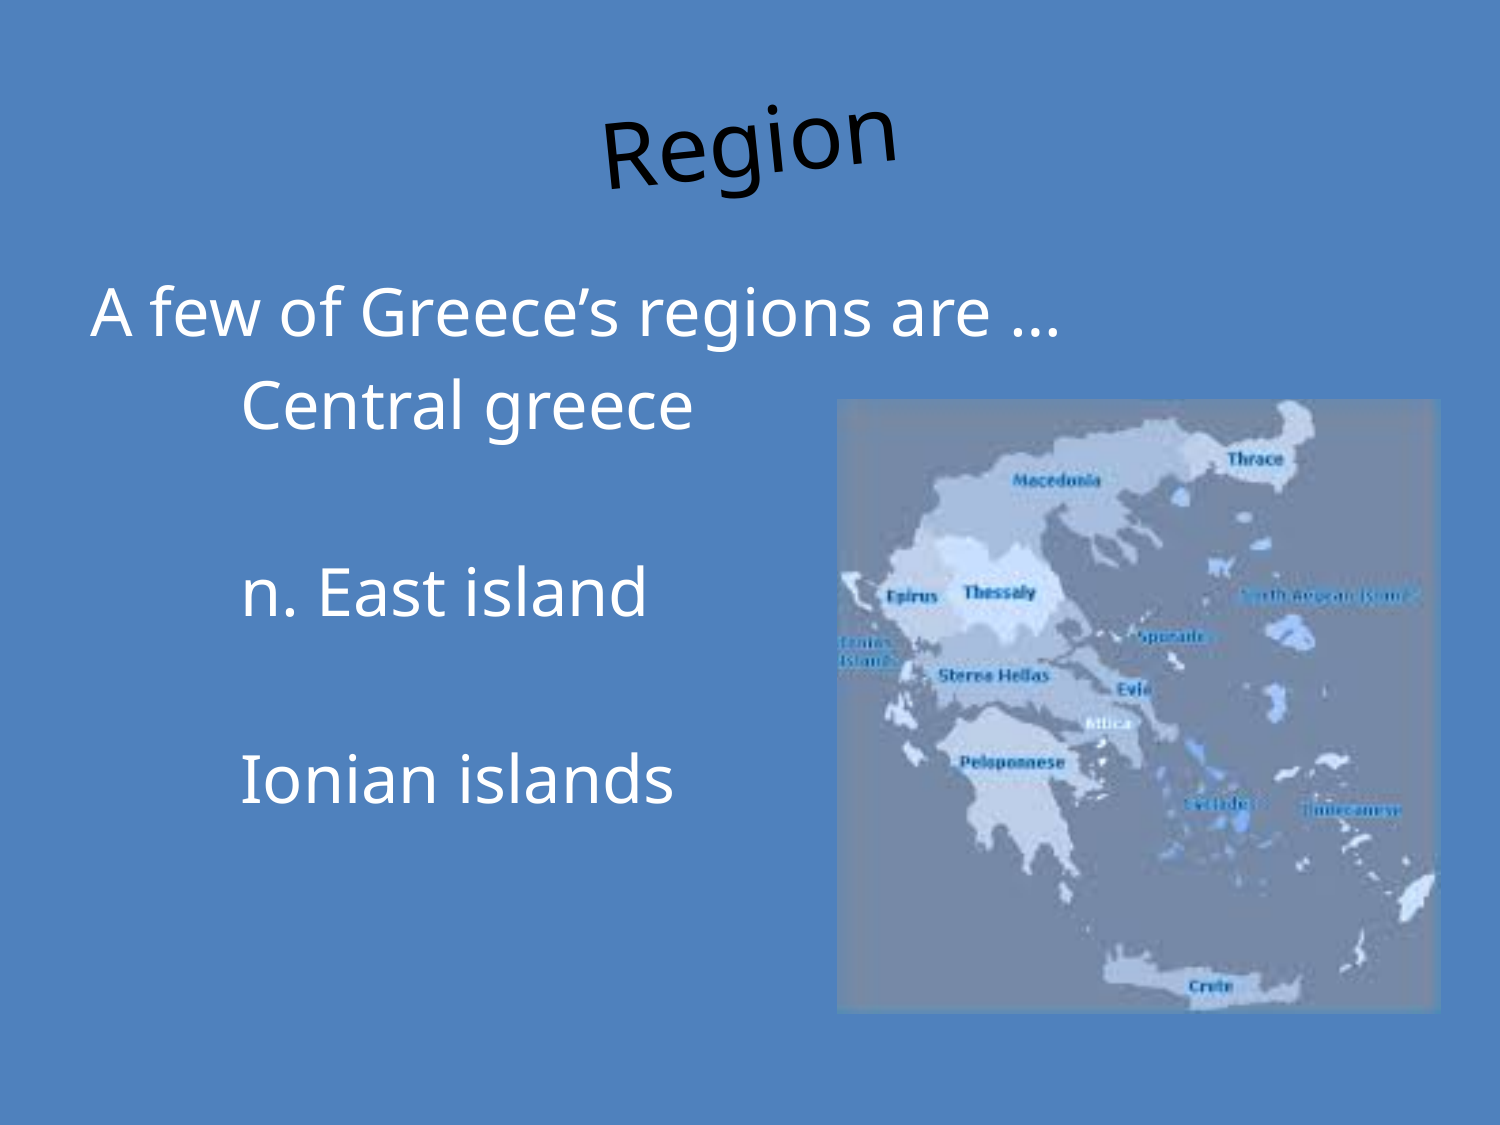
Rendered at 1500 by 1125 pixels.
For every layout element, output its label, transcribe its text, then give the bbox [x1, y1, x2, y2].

picture [837, 399, 1441, 1015]
list A few of Greece’s regions are … Central greece n. East island Ionian islands [75, 262, 1425, 1005]
title Region [68, 0, 1431, 262]
